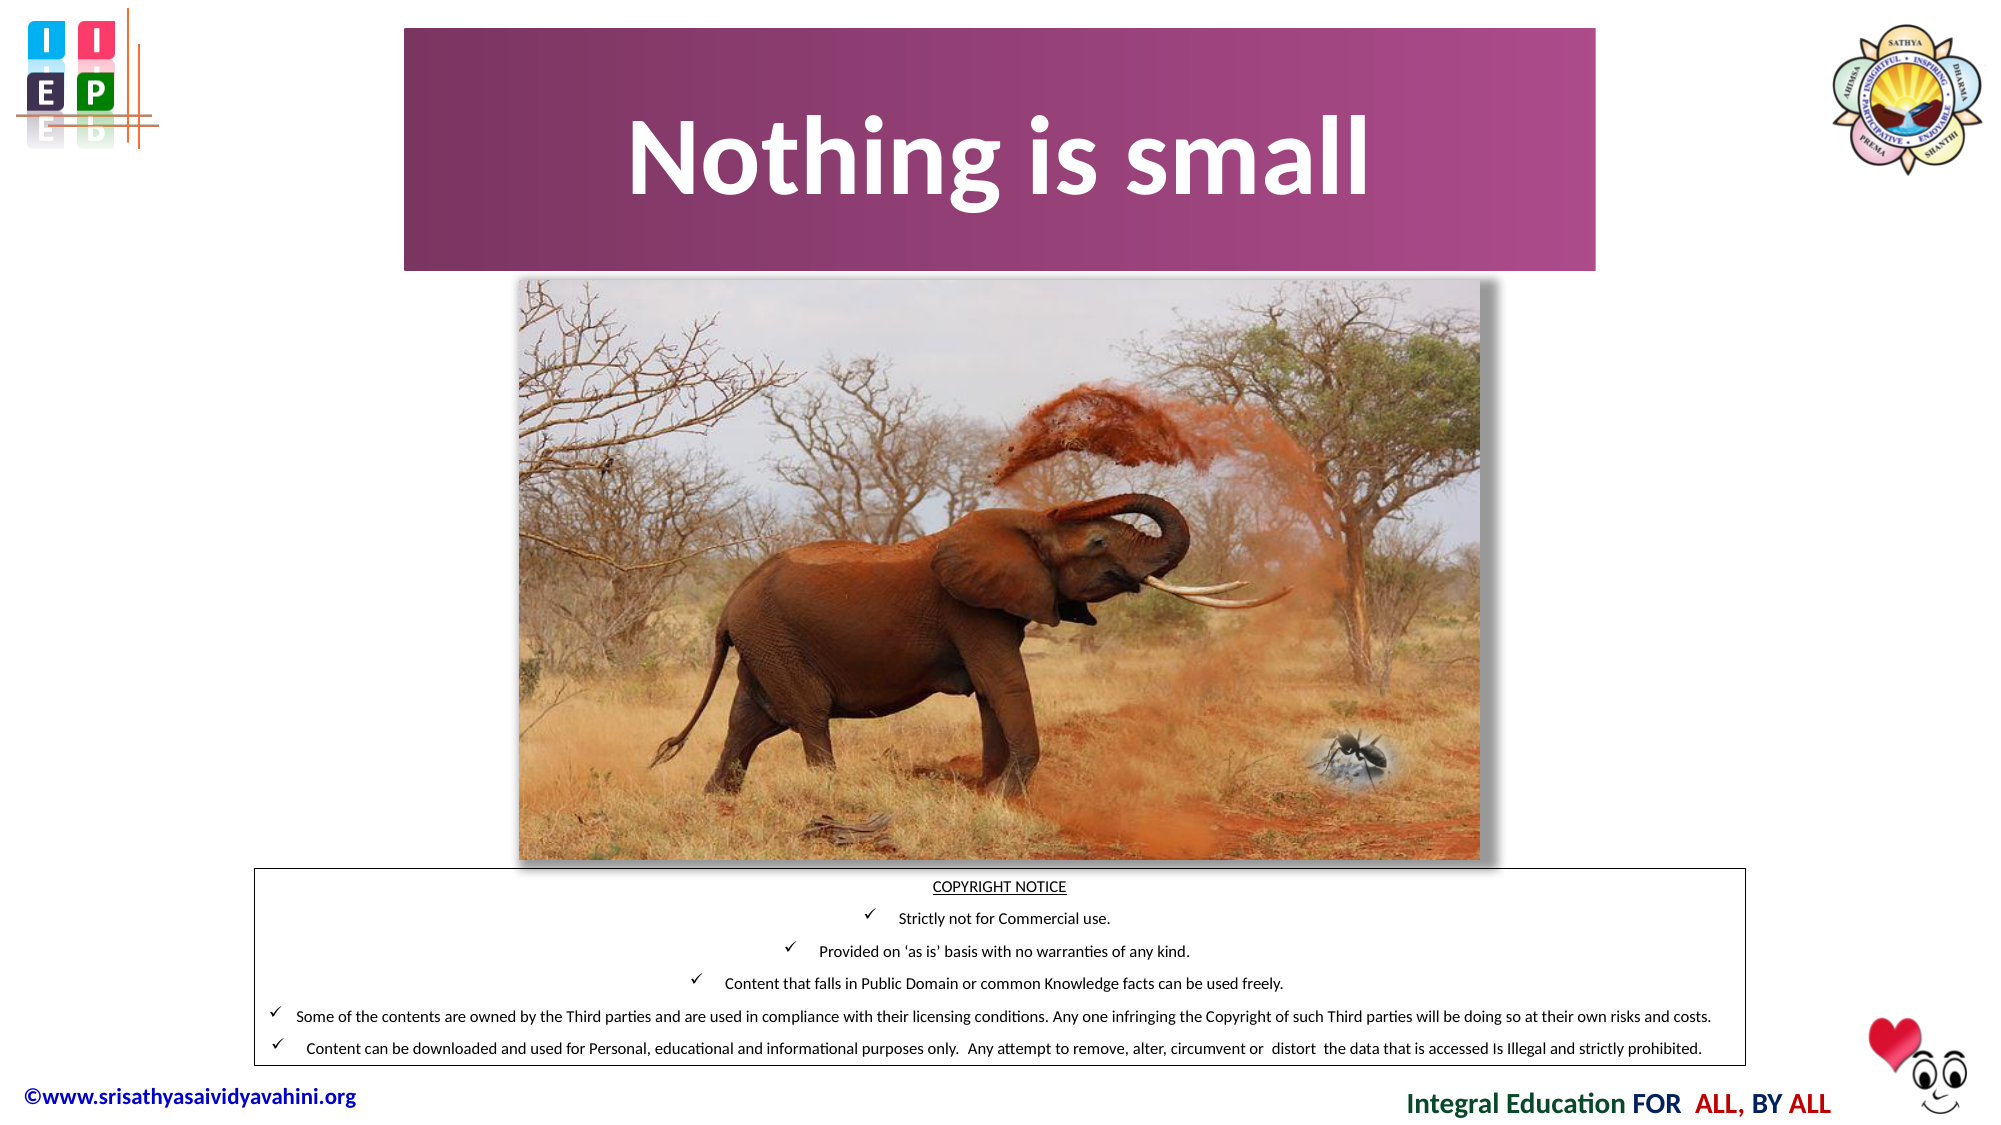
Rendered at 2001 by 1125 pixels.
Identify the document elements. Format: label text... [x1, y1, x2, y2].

picture [1827, 21, 1986, 176]
picture [13, 6, 161, 164]
picture [519, 280, 1481, 860]
picture [1831, 974, 1982, 1125]
title Nothing is small [404, 28, 1596, 271]
